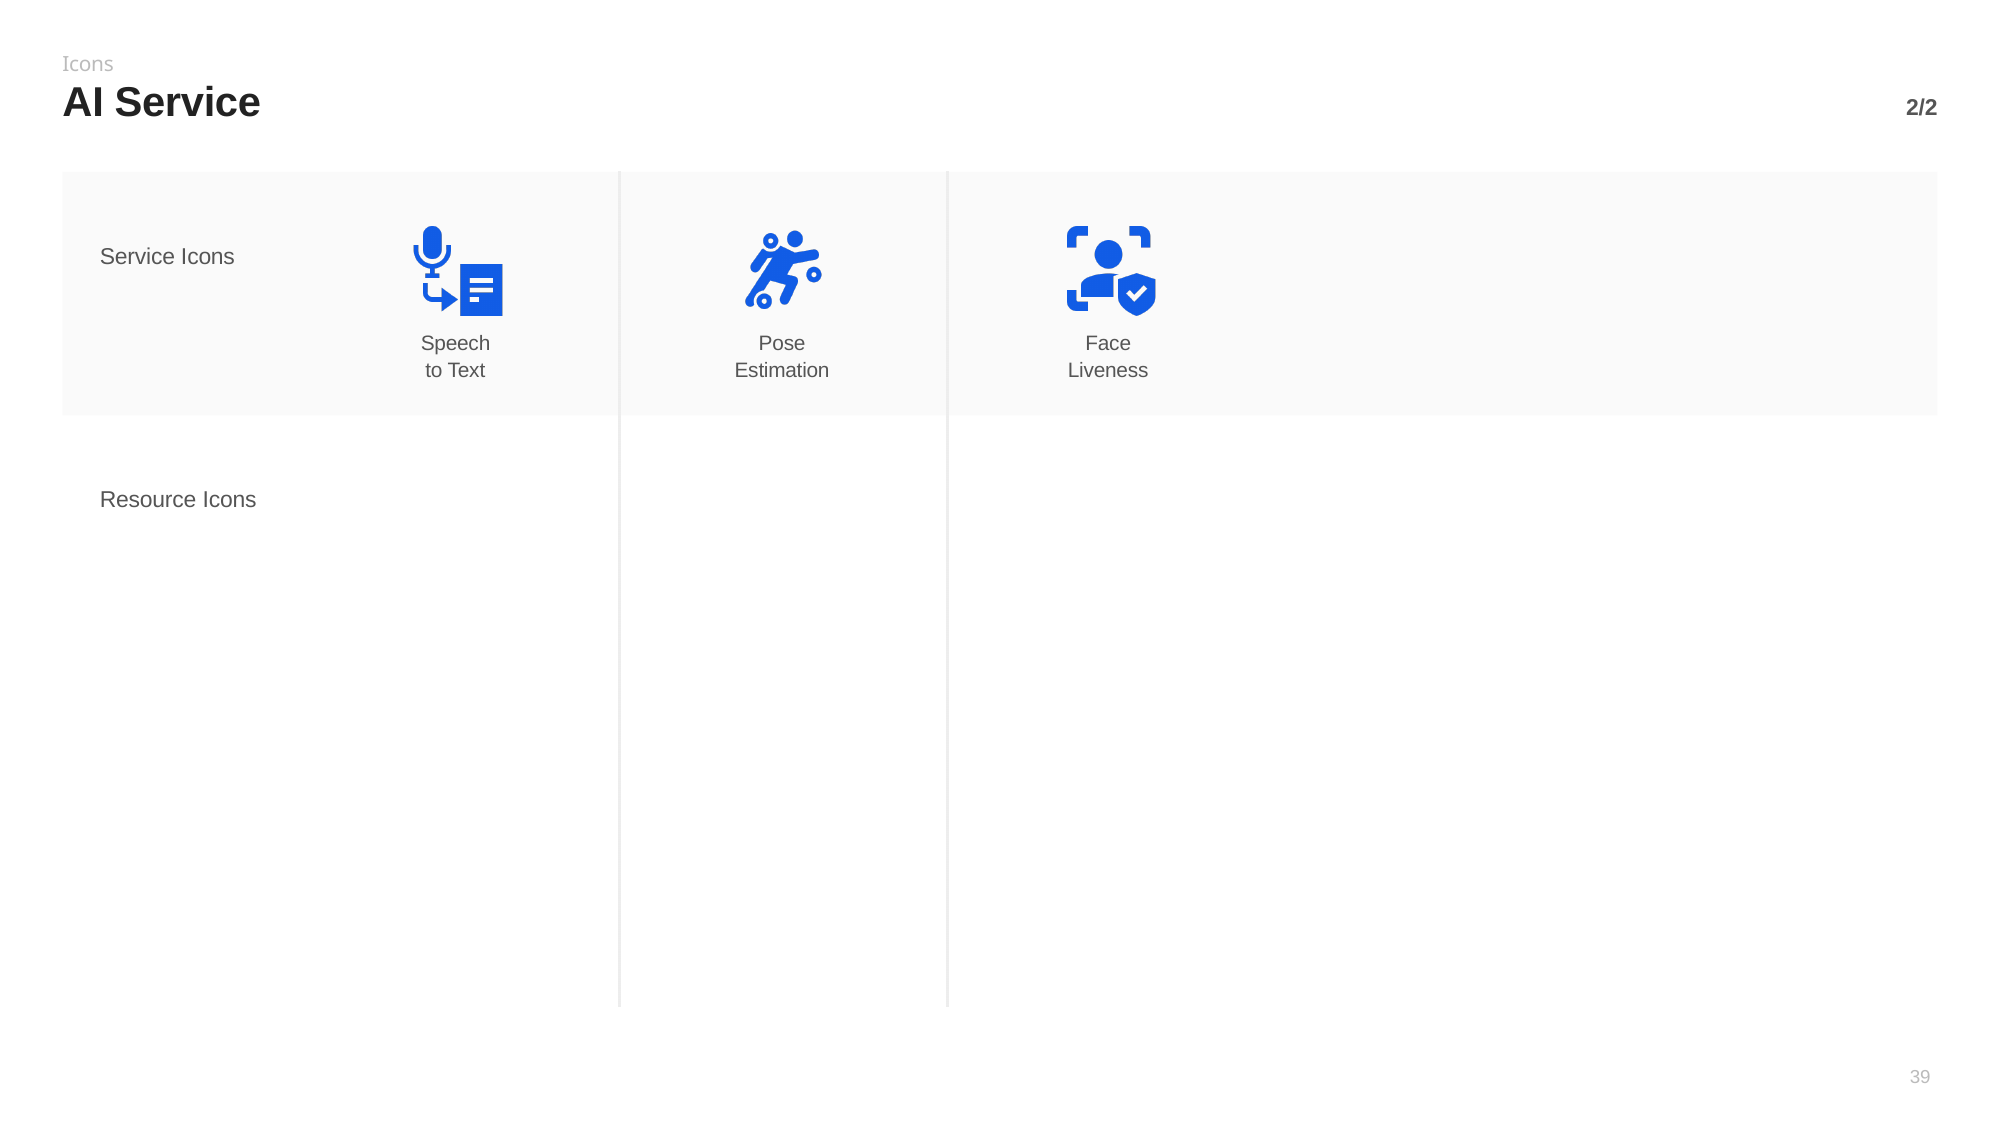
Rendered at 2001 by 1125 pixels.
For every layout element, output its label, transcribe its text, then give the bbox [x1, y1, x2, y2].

picture [735, 221, 829, 316]
text_box Service Icons [99, 230, 252, 273]
text_box 2/2 [1903, 82, 1938, 124]
text_box [621, 171, 946, 416]
text_box [949, 171, 1938, 416]
text_box Speech to Text [402, 328, 509, 388]
text_box [1061, 221, 1156, 316]
text_box [1058, 221, 1159, 379]
text_box Resource Icons [99, 474, 275, 517]
text_box Pose Estimation [732, 328, 832, 388]
picture [408, 221, 503, 316]
text_box [405, 221, 506, 328]
text_box [732, 221, 832, 328]
text_box 39 [1904, 1056, 1931, 1094]
text_box Face Liveness [1063, 328, 1154, 388]
picture [1066, 226, 1156, 316]
text_box AI Service [62, 86, 580, 137]
text_box [61, 171, 618, 416]
text_box Icons [62, 44, 517, 83]
